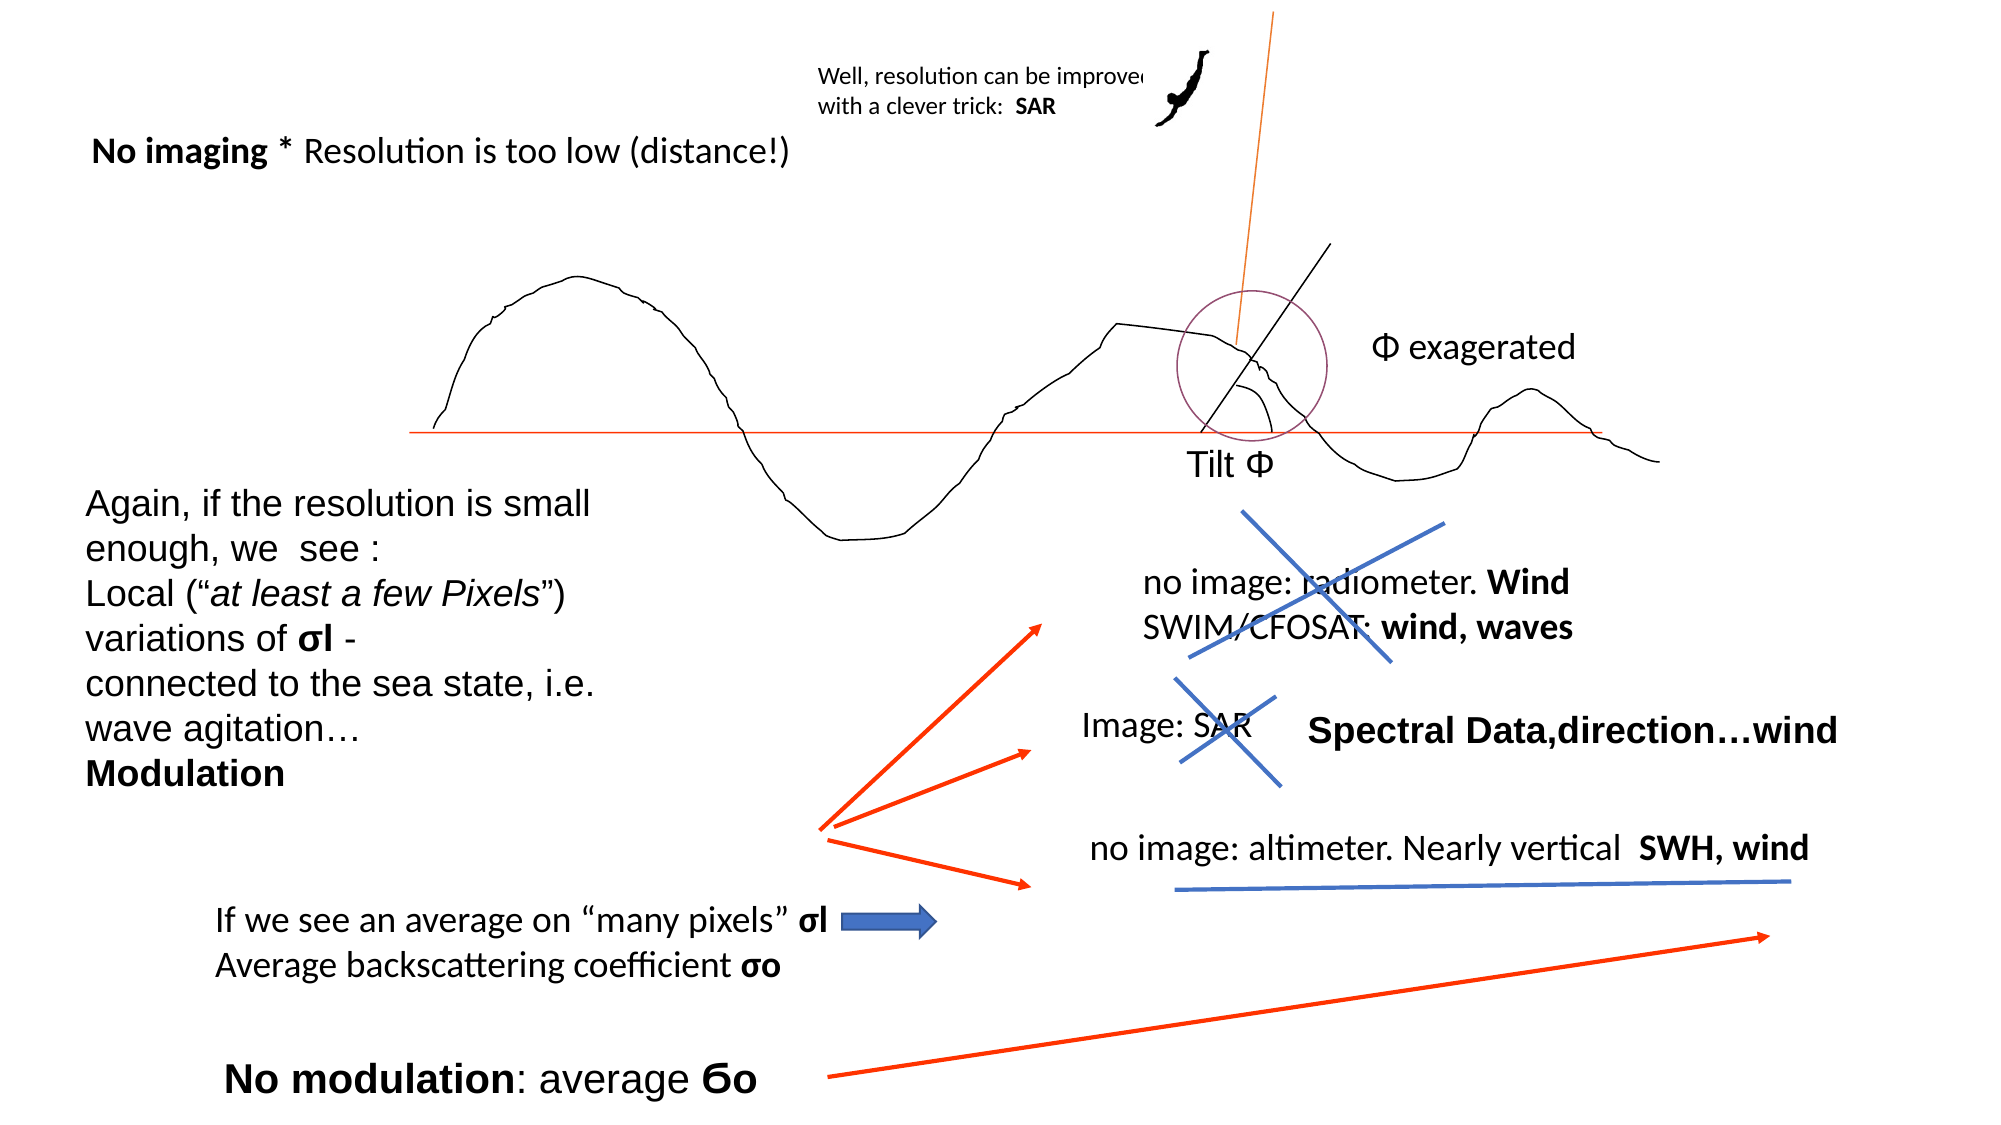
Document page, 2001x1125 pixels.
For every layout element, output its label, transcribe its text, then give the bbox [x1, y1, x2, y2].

text_box [1290, 388, 1660, 482]
text_box If we see an average on “many pixels” σl Average backscattering coefficient σo [200, 887, 1201, 992]
text_box [833, 748, 1032, 828]
text_box No modulation: average Ϭo [209, 1044, 773, 1109]
text_box Spectral Data,direction…wind [1292, 699, 1879, 759]
text_box [819, 623, 1043, 831]
text_box Image: SAR [1066, 692, 1174, 753]
text_box [827, 931, 1771, 1078]
text_box no image: radiometer. Wind SWIM/CFOSAT: wind, waves [1128, 549, 1188, 655]
text_box no image: altimeter. Nearly vertical SWH, wind [1074, 815, 1825, 926]
text_box [827, 839, 1032, 887]
text_box [1177, 290, 1328, 432]
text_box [1179, 696, 1277, 763]
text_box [1174, 881, 1792, 890]
text_box Tilt Φ [1171, 432, 1290, 493]
text_box no image: radiometer. Wind SWIM/CFOSAT: wind, waves [1445, 549, 1597, 655]
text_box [1174, 677, 1282, 787]
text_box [1188, 523, 1445, 658]
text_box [1241, 510, 1392, 523]
text_box [433, 276, 1214, 541]
text_box Φ exagerated [1356, 314, 1609, 375]
text_box No imaging * Resolution is too low (distance!) [76, 118, 815, 224]
text_box Well, resolution can be improved with a clever trick: SAR [803, 51, 1143, 127]
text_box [1241, 658, 1392, 663]
picture [1143, 40, 1215, 143]
text_box [841, 903, 938, 941]
text_box Again, if the resolution is small enough, we see : Local (“at least a few Pixels”) variations of σl - connected to the sea state, i.e. wave agitation… Modulation [70, 471, 647, 802]
